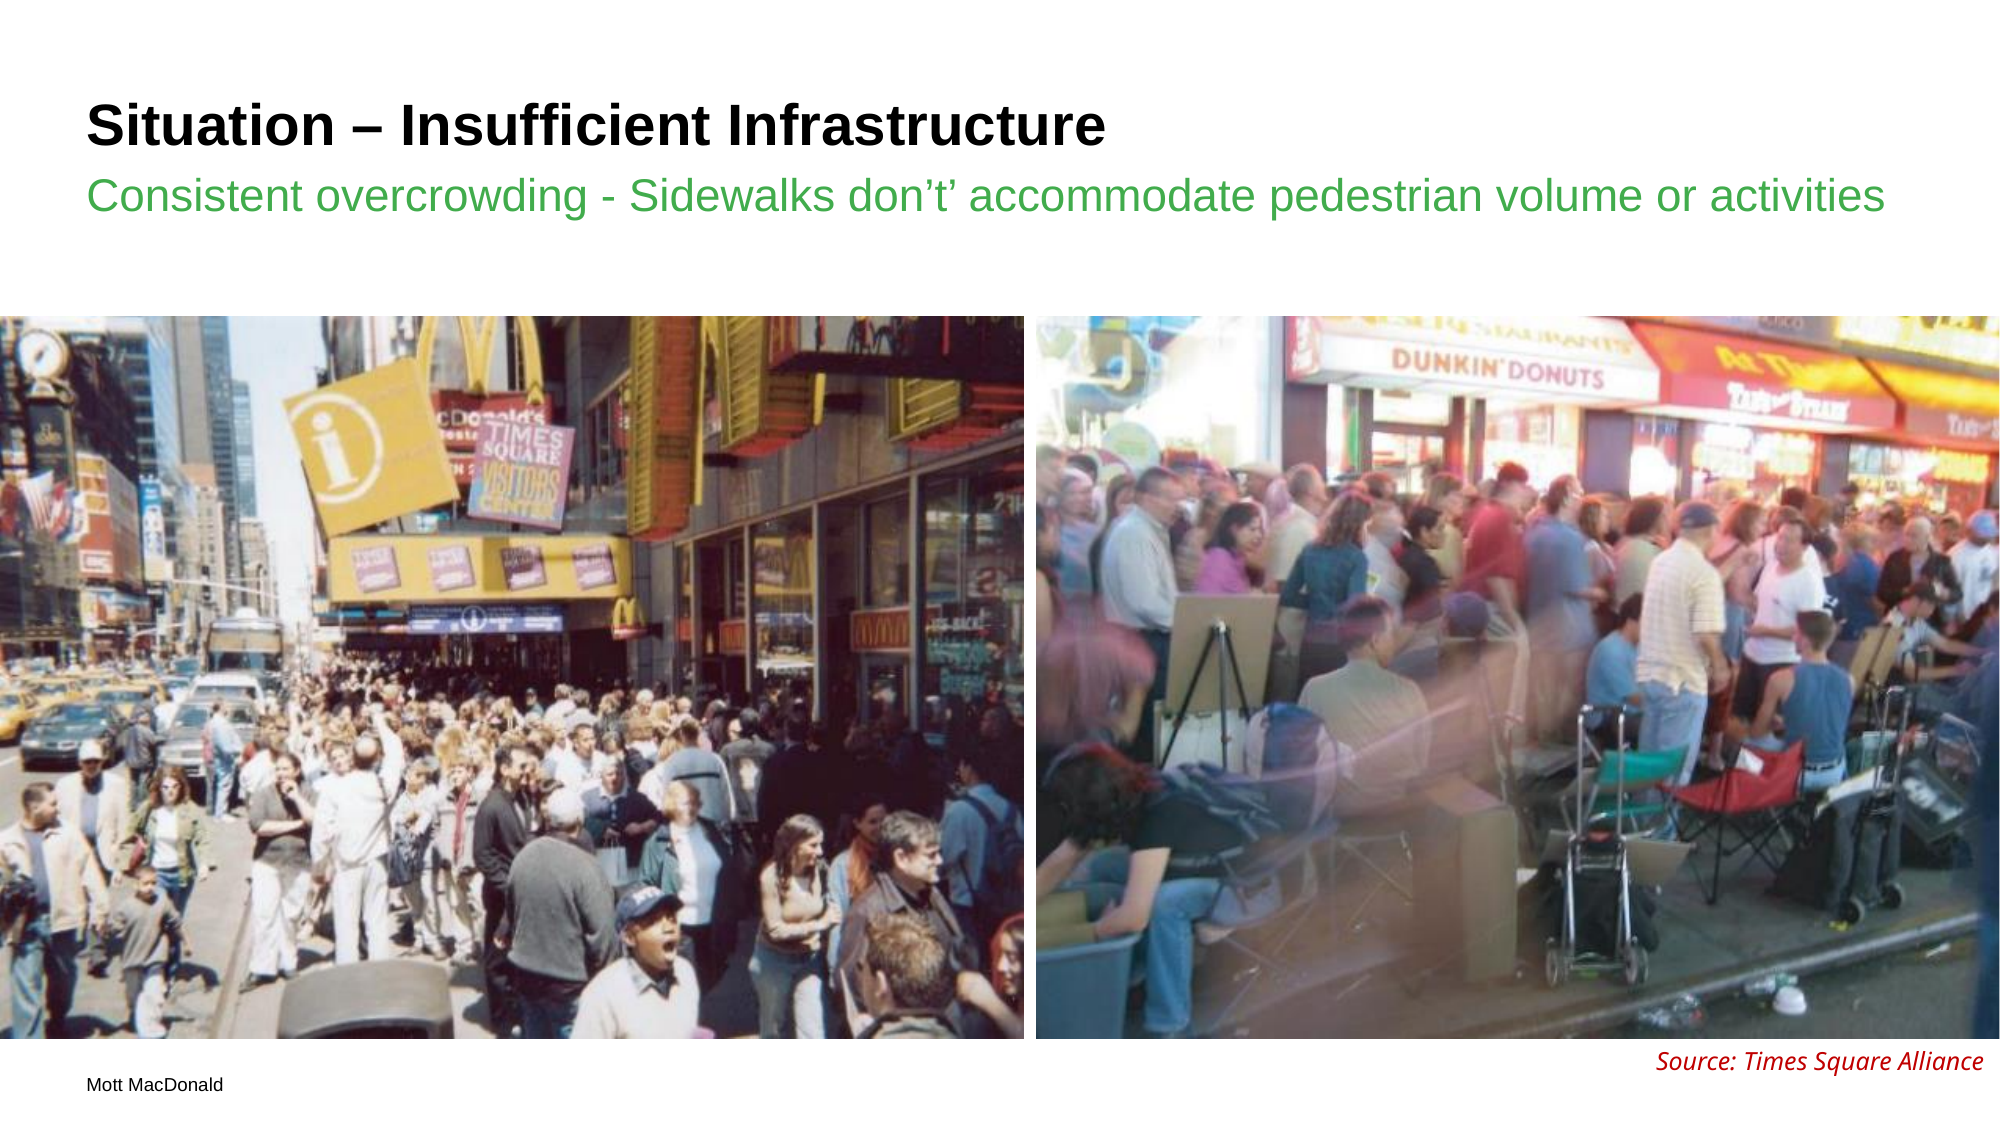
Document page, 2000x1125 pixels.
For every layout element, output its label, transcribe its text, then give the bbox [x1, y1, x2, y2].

subtitle Consistent overcrowding - Sidewalks don’t’ accommodate pedestrian volume or activities [86, 165, 1958, 218]
picture [0, 316, 1024, 1039]
title Situation – Insufficient Infrastructure [86, 86, 1914, 163]
text_box Source: Times Square Alliance [1467, 1039, 2000, 1083]
picture [1036, 316, 2000, 1039]
